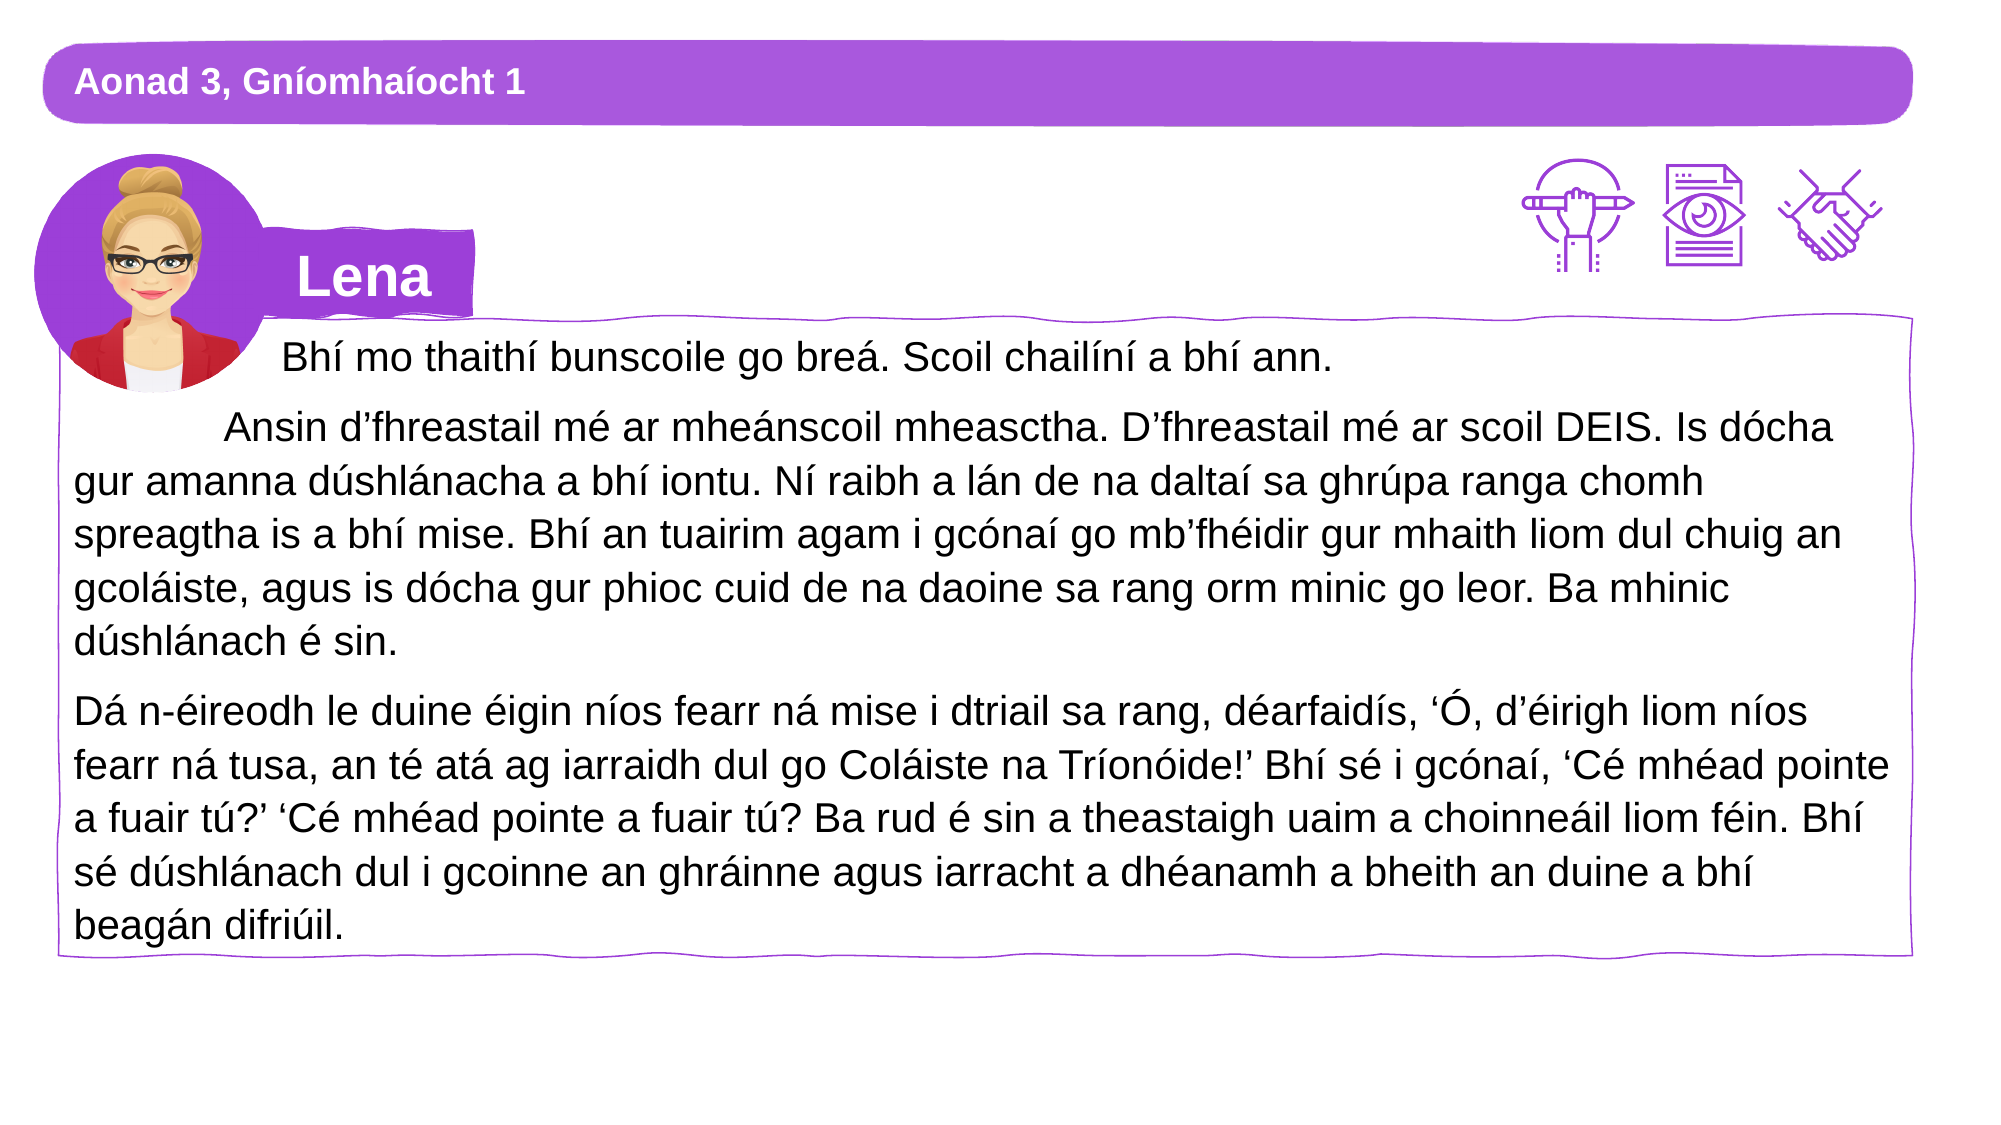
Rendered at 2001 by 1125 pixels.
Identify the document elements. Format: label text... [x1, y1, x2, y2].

text_box Bhí mo thaithí bunscoile go breá. Scoil chailíní a bhí ann. Ansin d’fhreastail mé ar mheánscoil mheasctha. D’fhreastail mé ar scoil DEIS. Is dócha gur amanna dúshlánacha a bhí iontu. Ní raibh a lán de na daltaí sa ghrúpa ranga chomh spreagtha is a bhí mise. Bhí an tuairim agam i gcónaí go mb’fhéidir gur mhaith liom dul chuig an gcoláiste, agus is dócha gur phioc cuid de na daoine sa rang orm minic go leor. Ba mhinic dúshlánach é sin. Dá n-éireodh le duine éigin níos fearr ná mise i dtriail sa rang, déarfaidís, ‘Ó, d’éirigh liom níos fearr ná tusa, an té atá ag iarraidh dul go Coláiste na Tríonóide!’ Bhí sé i gcónaí, ‘Cé mhéad pointe a fuair tú?’ ‘Cé mhéad pointe a fuair tú? Ba rud é sin a theastaigh uaim a choinneáil liom féin. Bhí sé dúshlánach dul i gcoinne an ghráinne agus iarracht a dhéanamh a bheith an duine a bhí beagán difriúil. [57, 313, 1916, 959]
picture [34, 152, 273, 394]
text_box Lena [277, 227, 475, 318]
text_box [1494, 132, 1913, 299]
title Aonad 3, Gníomhaíocht 1 [58, 53, 1444, 112]
picture [36, 37, 1916, 127]
